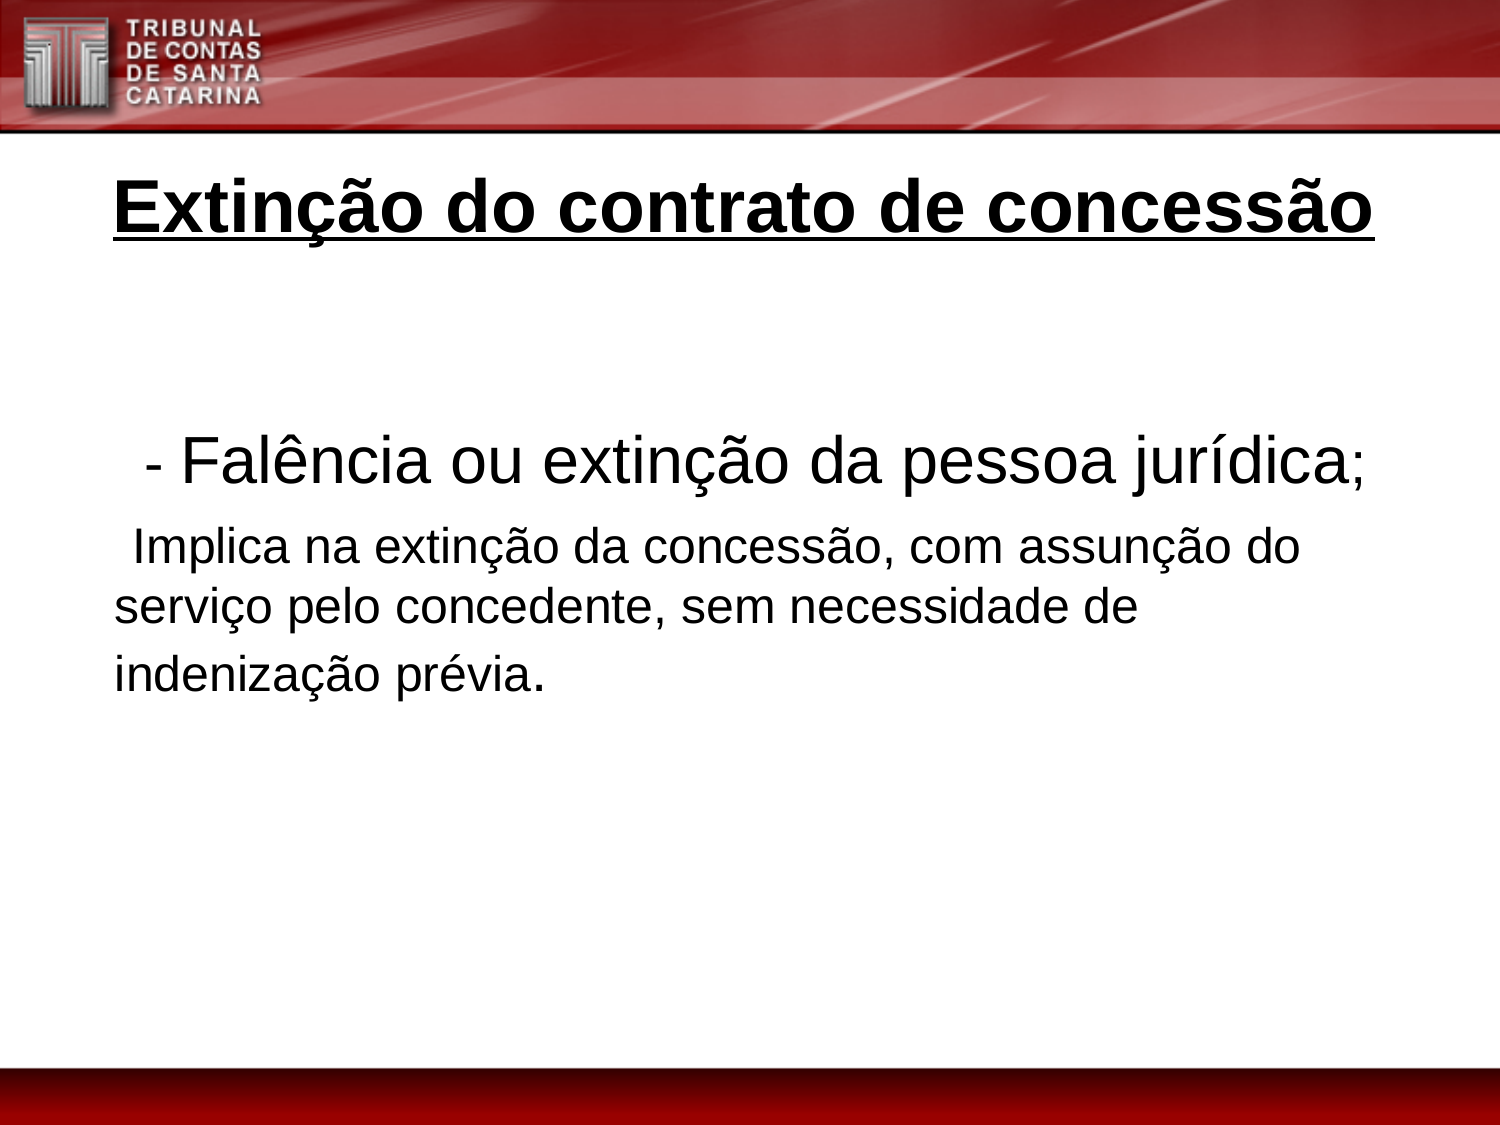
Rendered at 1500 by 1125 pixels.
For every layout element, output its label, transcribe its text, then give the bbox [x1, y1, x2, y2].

text_box - Falência ou extinção da pessoa jurídica; Implica na extinção da concessão, com assunção do serviço pelo concedente, sem necessidade de indenização prévia. [100, 408, 1412, 791]
title Extinção do contrato de concessão [29, 148, 1459, 256]
picture [0, 0, 1500, 1125]
